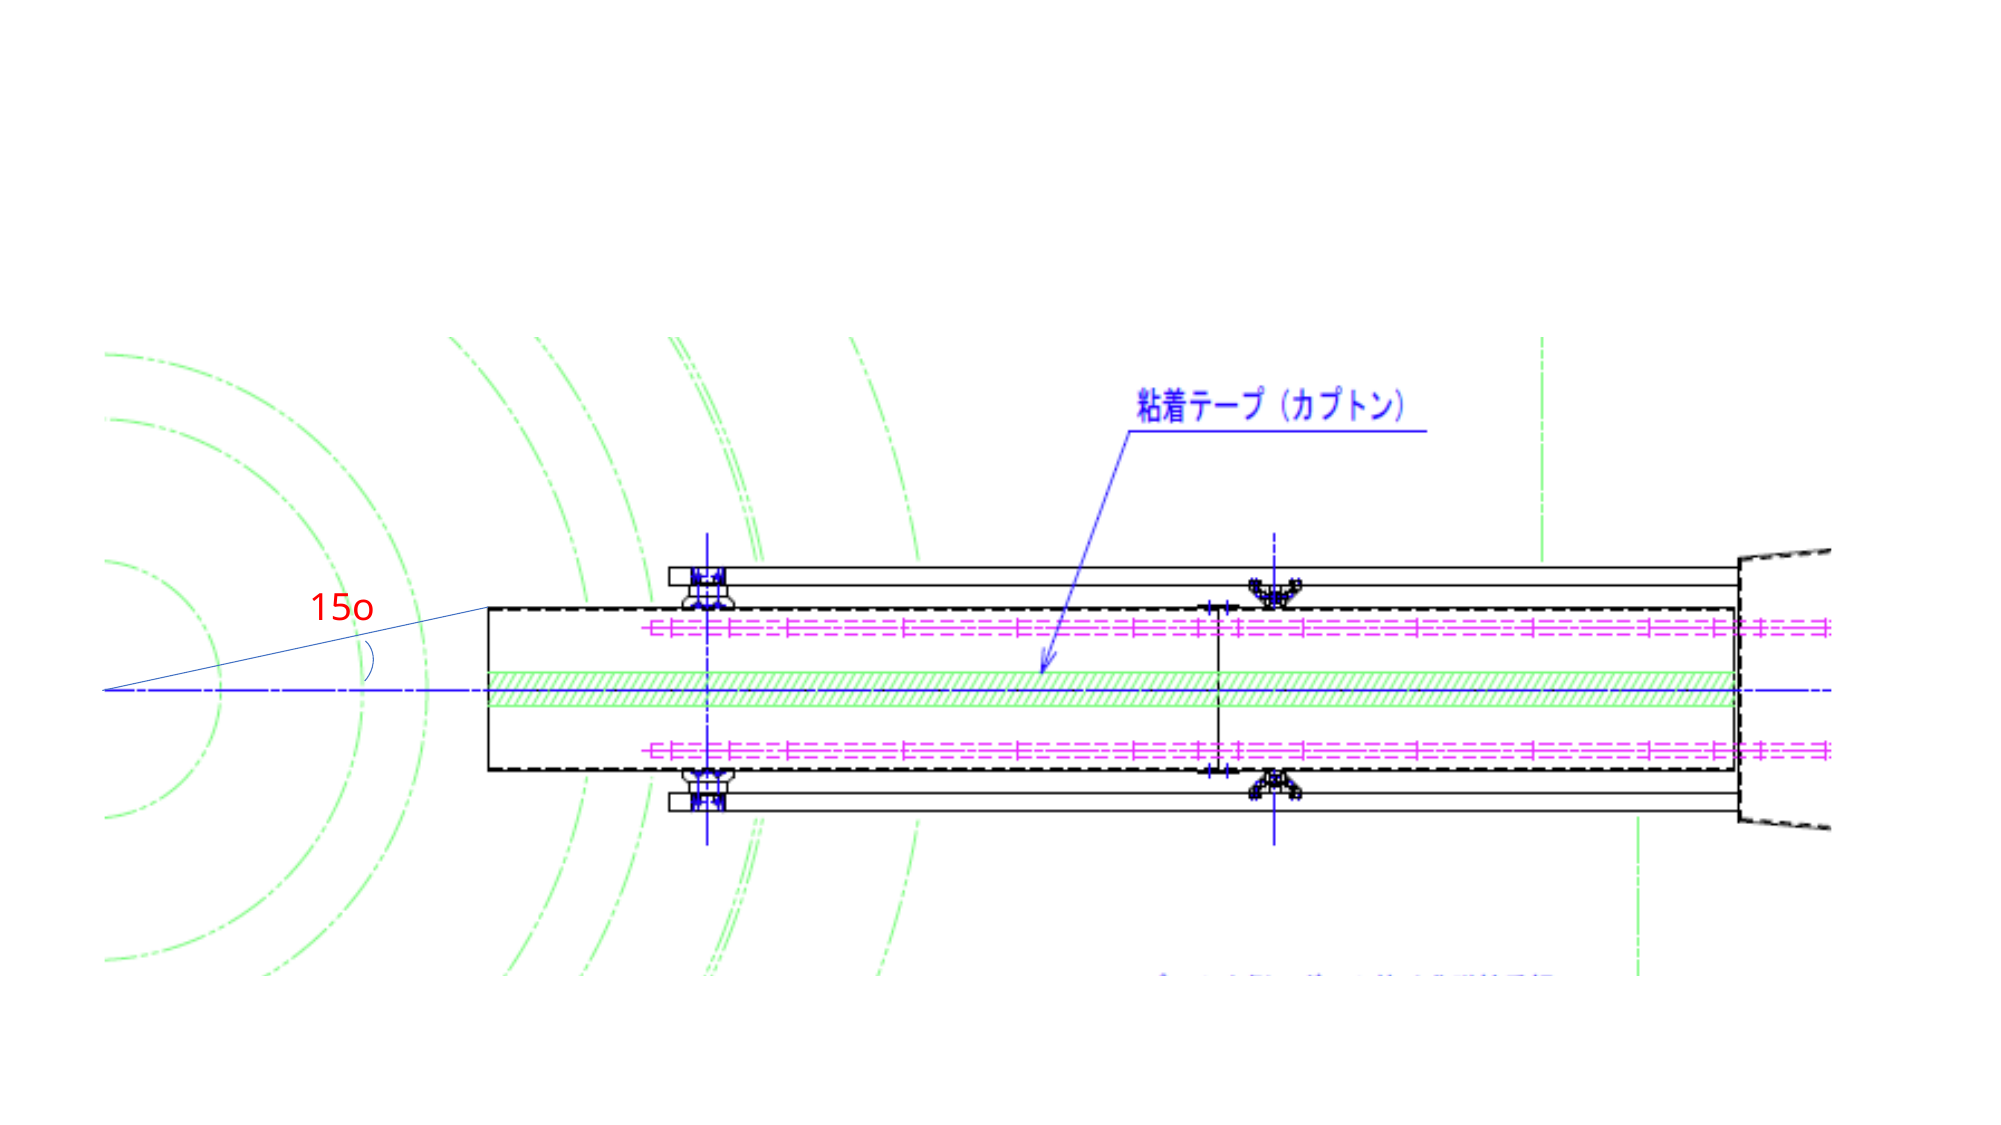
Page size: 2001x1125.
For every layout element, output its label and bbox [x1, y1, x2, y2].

picture [104, 336, 1832, 976]
text_box [102, 607, 489, 691]
